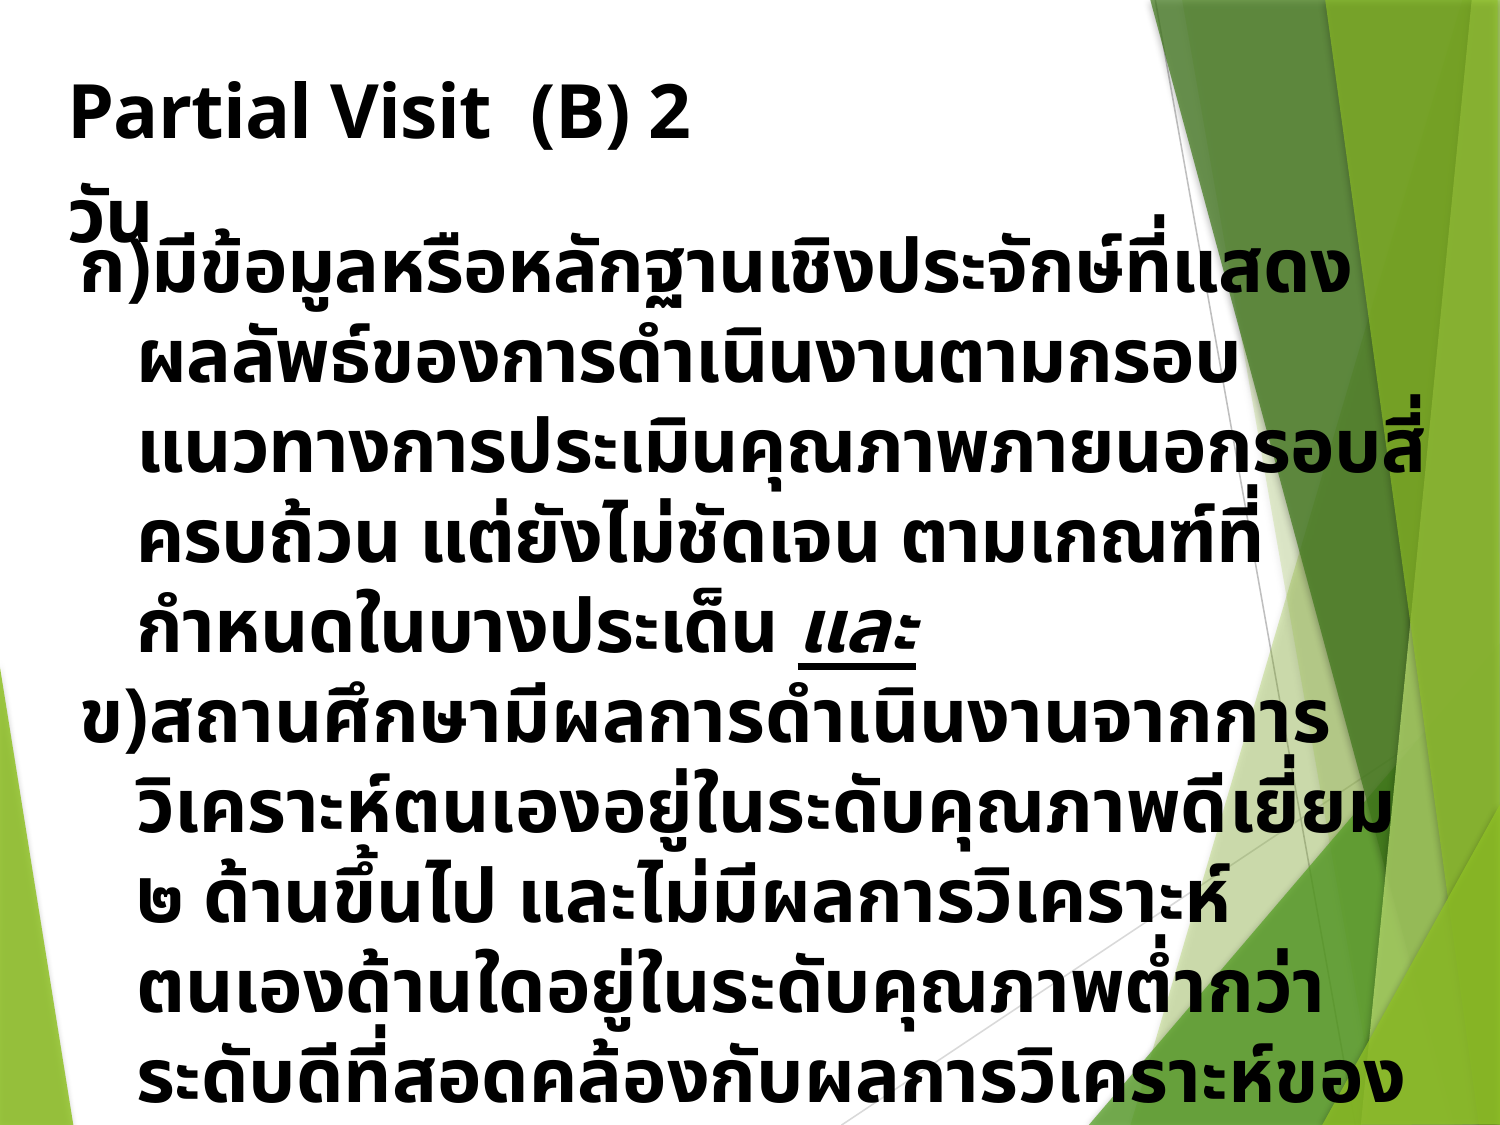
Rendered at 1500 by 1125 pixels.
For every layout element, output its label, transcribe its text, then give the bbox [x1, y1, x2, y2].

text_box มีข้อมูลหรือหลักฐานเชิงประจักษ์ที่แสดงผลลัพธ์ของการดำเนินงานตามกรอบแนวทางการประเมินคุณภาพภายนอกรอบสี่ครบถ้วน แต่ยังไม่ชัดเจน ตามเกณฑ์ที่กำหนดในบางประเด็น และ สถานศึกษามีผลการดำเนินงานจากการวิเคราะห์ตนเองอยู่ในระดับคุณภาพดีเยี่ยม ๒ ด้านขึ้นไป และไม่มีผลการวิเคราะห์ตนเองด้านใดอยู่ในระดับคุณภาพต่ำกว่าระดับดีที่สอดคล้องกับผลการวิเคราะห์ของผู้ประเมิน และ ๓) ได้รับความเห็นชอบจากคณะกรรมการ กพอ. [64, 210, 1447, 1125]
text_box Partial Visit (B) 2 วัน [53, 42, 803, 265]
